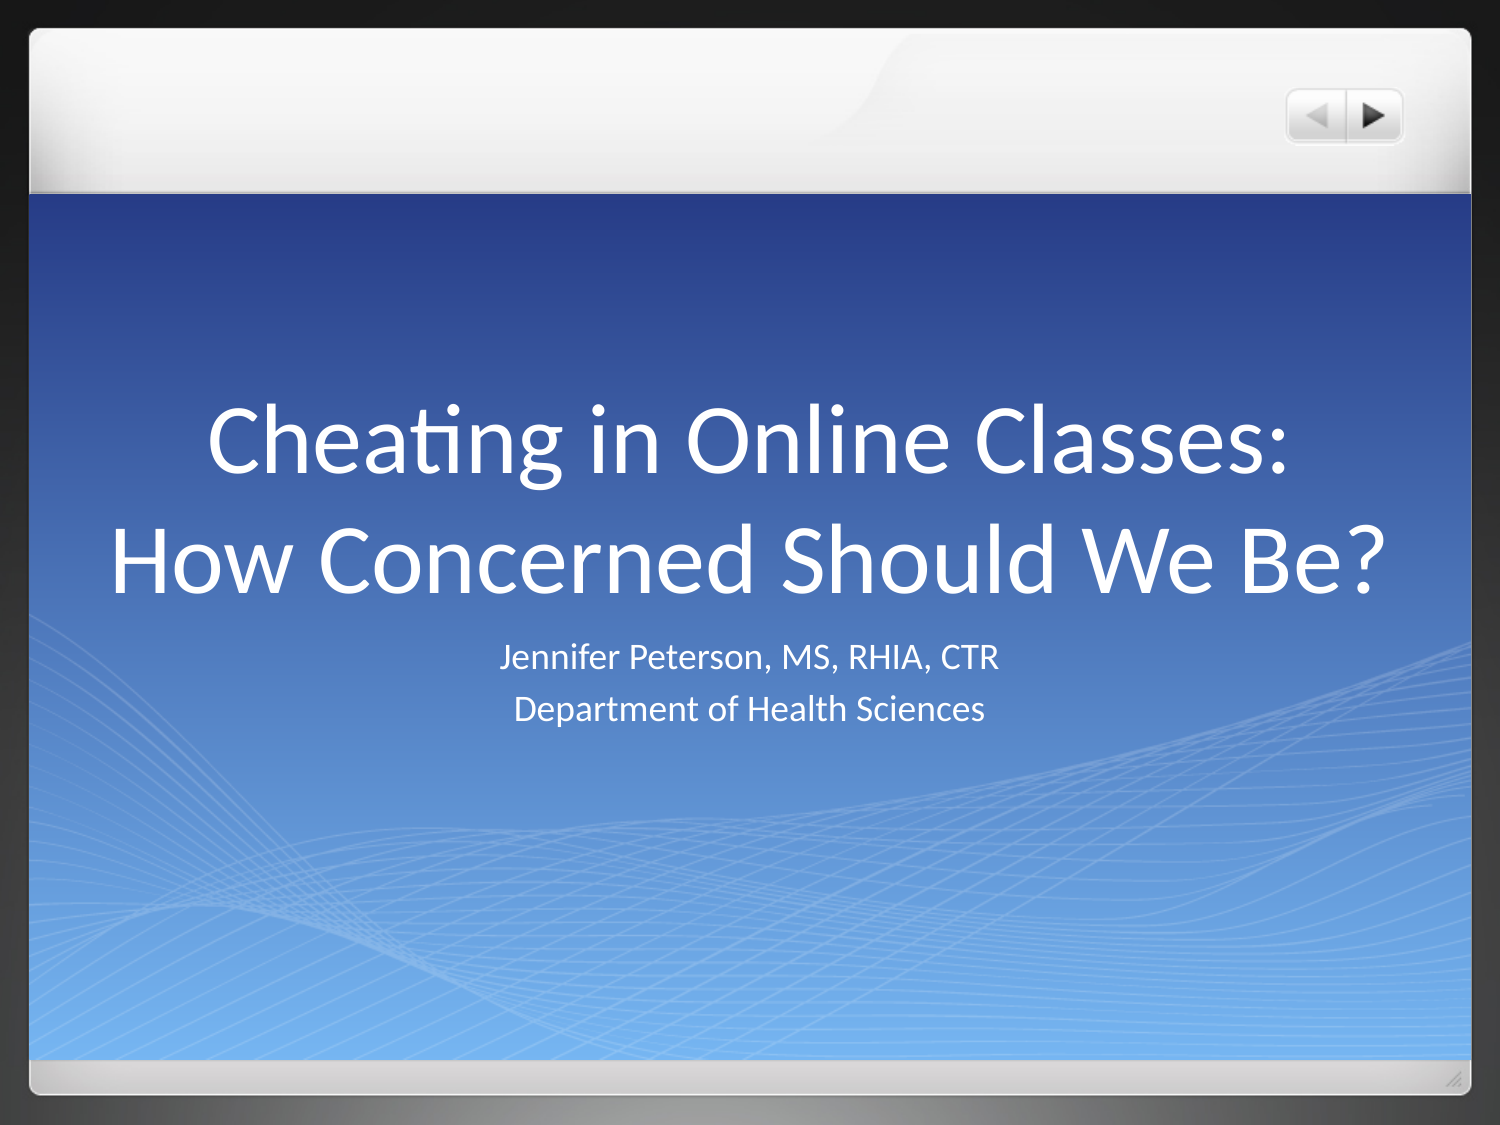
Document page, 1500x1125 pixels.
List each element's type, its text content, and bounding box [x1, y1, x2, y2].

title Cheating in Online Classes: How Concerned Should We Be? [68, 355, 1432, 622]
picture [0, 0, 1500, 1125]
subtitle Jennifer Peterson, MS, RHIA, CTR Department of Health Sciences [68, 624, 1432, 749]
